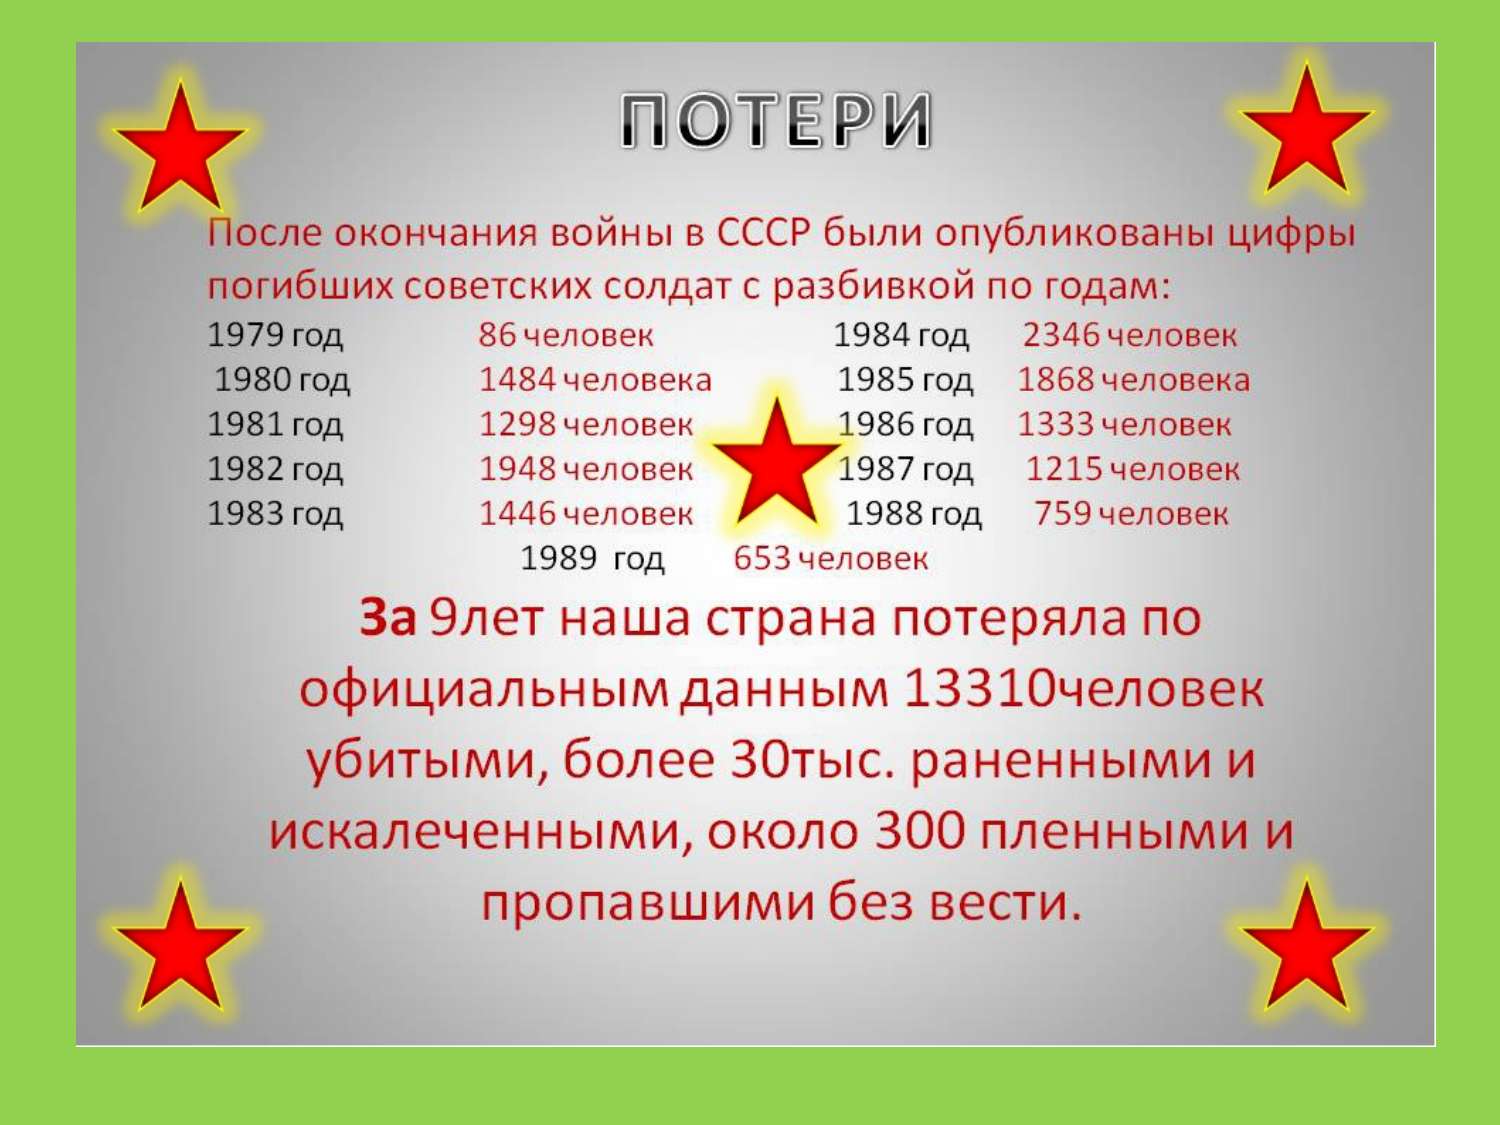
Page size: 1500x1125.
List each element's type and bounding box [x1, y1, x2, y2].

list [76, 42, 1436, 1047]
